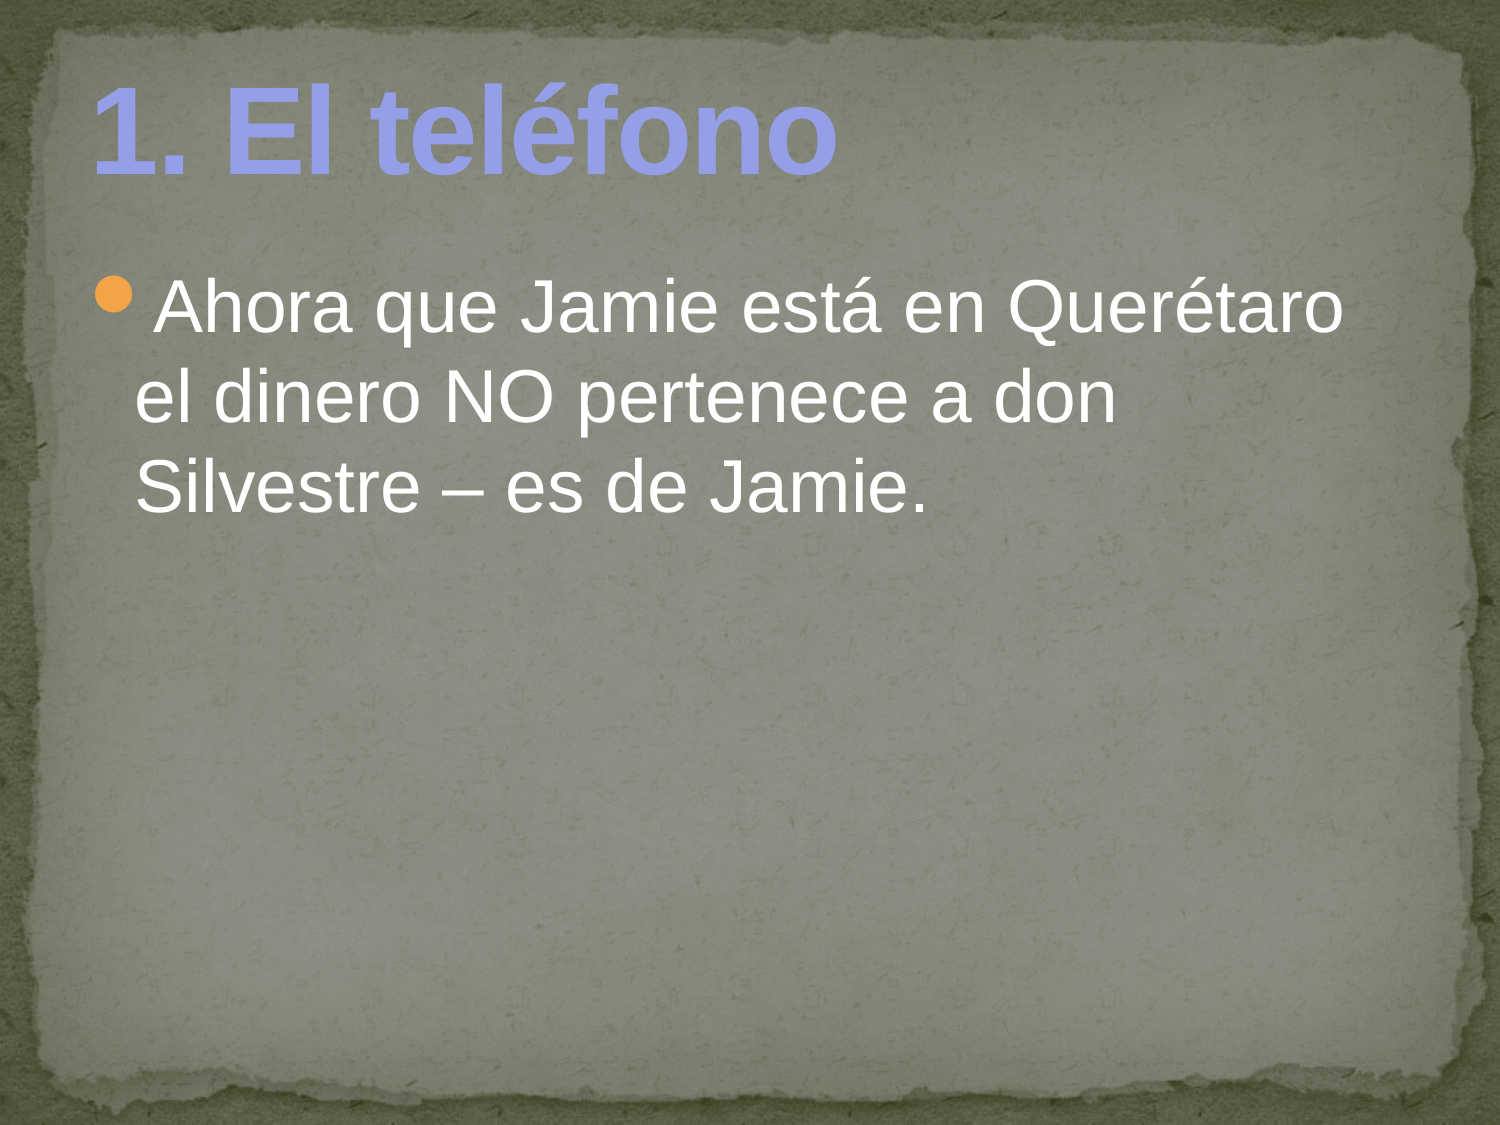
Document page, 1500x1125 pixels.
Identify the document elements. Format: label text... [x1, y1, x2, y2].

title 1. El teléfono [74, 24, 1425, 225]
list Ahora que Jamie está en Querétaro el dinero NO pertenece a don Silvestre – es de Jamie. [75, 249, 1425, 1000]
